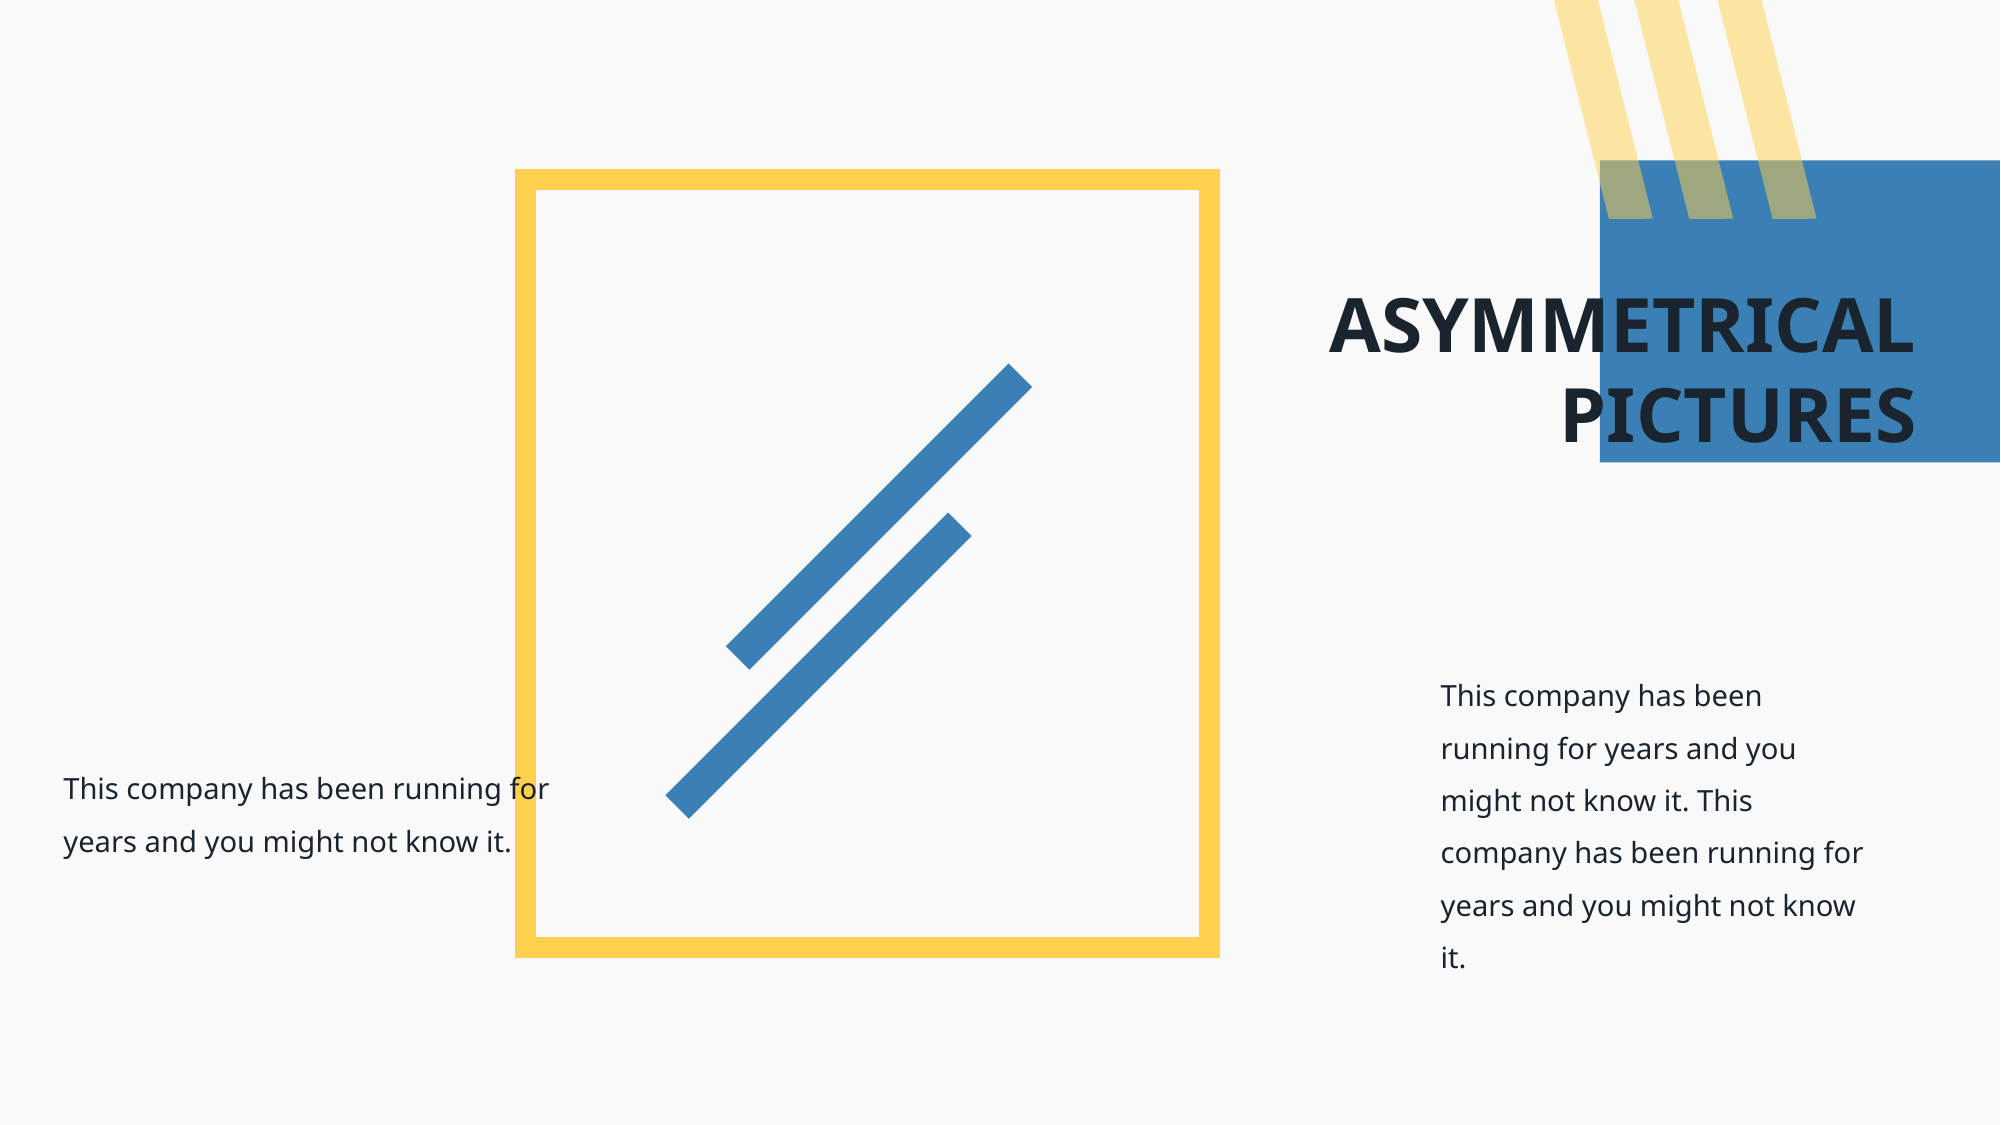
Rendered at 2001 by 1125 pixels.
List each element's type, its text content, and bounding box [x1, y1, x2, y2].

text_box [824, 581, 878, 686]
text_box [824, 544, 878, 634]
text_box This company has been running for years and you might not know it. [48, 745, 633, 866]
text_box [824, 492, 878, 597]
text_box [824, 178, 1210, 545]
text_box [525, 633, 878, 949]
picture [275, 49, 824, 746]
picture [878, 429, 1426, 1125]
text_box This company has been running for years and you might not know it. This company has been running for years and you might not know it. [1426, 652, 1891, 983]
text_box [663, 746, 764, 821]
title ASYMMETRICAL PICTURES [1249, 218, 1932, 517]
text_box [941, 361, 1034, 429]
